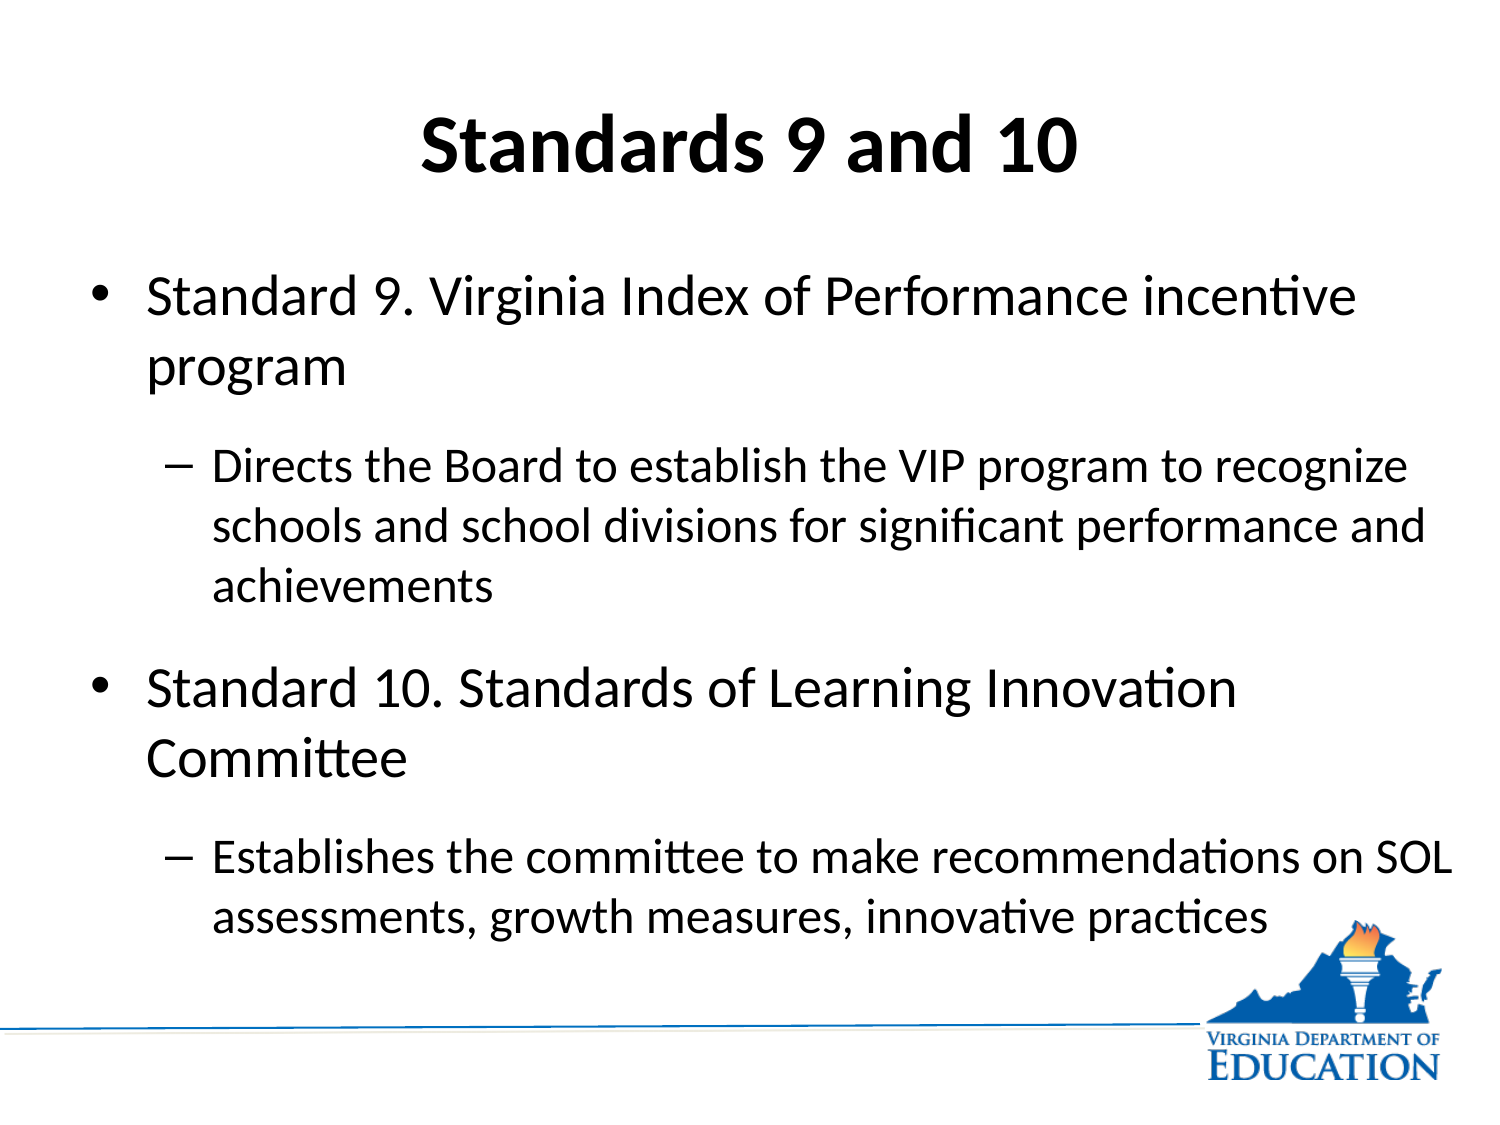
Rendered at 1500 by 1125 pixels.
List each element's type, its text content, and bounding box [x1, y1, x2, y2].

title Standards 9 and 10 [0, 45, 1500, 233]
list Standard 9. Virginia Index of Performance incentive program Directs the Board to establish the VIP program to recognize schools and school divisions for significant performance and achievements Standard 10. Standards of Learning Innovation Committee Establishes the committee to make recommendations on SOL assessments, growth measures, innovative practices [75, 249, 1475, 1025]
picture [1206, 1025, 1442, 1080]
